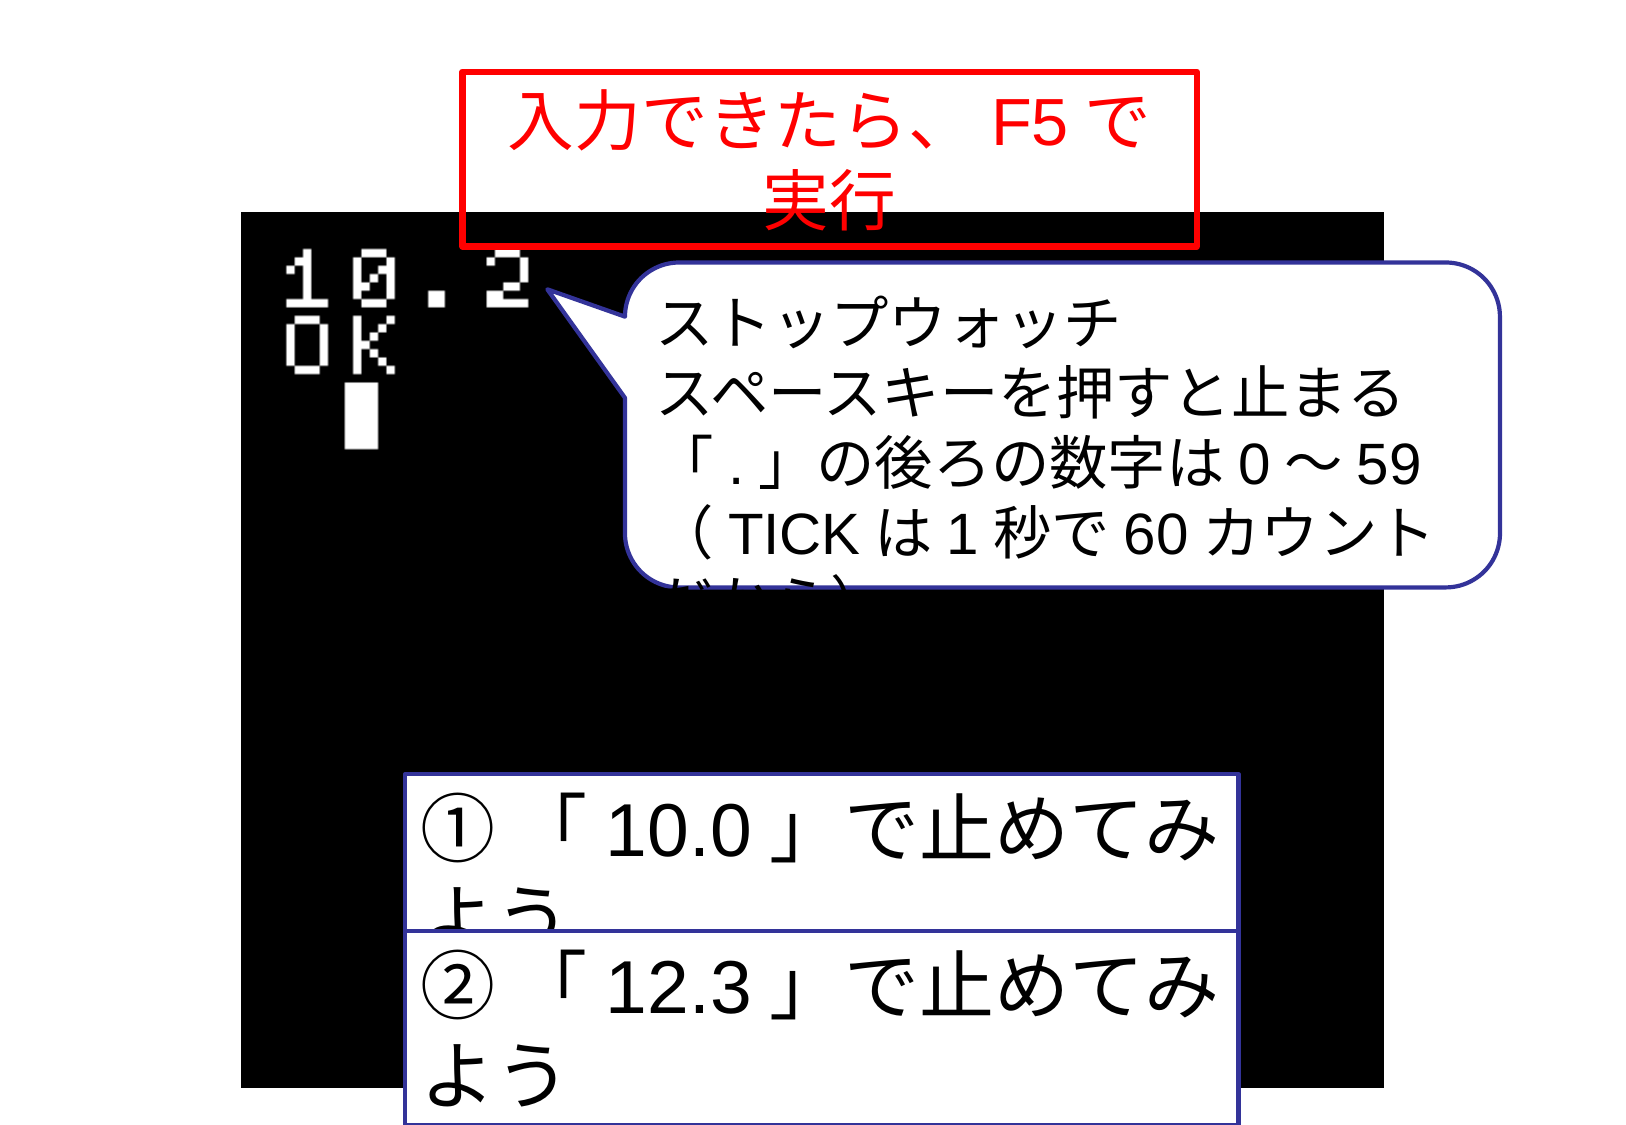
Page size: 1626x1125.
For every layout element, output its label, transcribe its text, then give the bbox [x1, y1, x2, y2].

text_box 入力できたら、F5で実行 [462, 71, 1197, 210]
text_box ②「12.3」で止めてみよう [403, 1096, 1241, 1125]
picture [241, 212, 1384, 1088]
text_box ストップウォッチ スペースキーを押すと止まる 「.」の後ろの数字は0～59 （TICKは1秒で60カウントだから） [1388, 260, 1503, 590]
